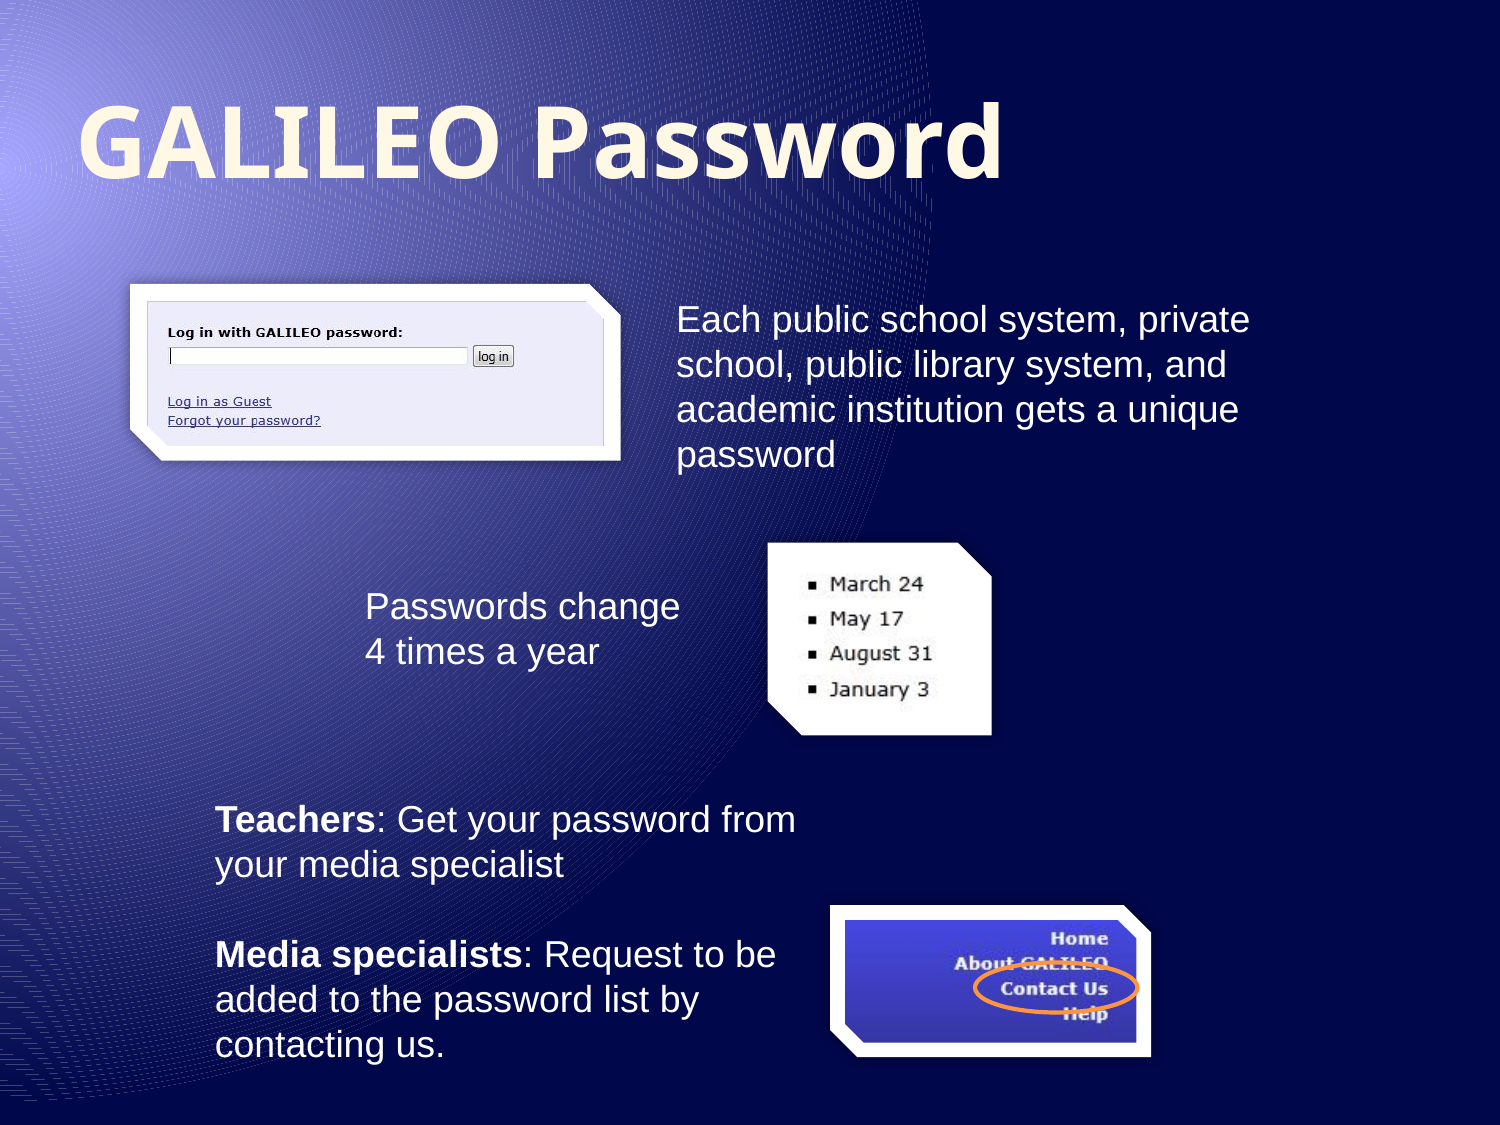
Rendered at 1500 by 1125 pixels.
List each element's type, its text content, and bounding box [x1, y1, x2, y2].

title GALILEO Password [75, 37, 1425, 200]
picture [837, 912, 1144, 1051]
text_box Teachers: Get your password from your media specialist Media specialists: Request to be added to the password list by contacting us. [199, 787, 888, 1073]
picture [774, 549, 985, 729]
picture [137, 290, 614, 454]
text_box Passwords change 4 times a year [350, 574, 700, 680]
text_box Each public school system, private school, public library system, and academic institution gets a unique password [661, 287, 1274, 483]
